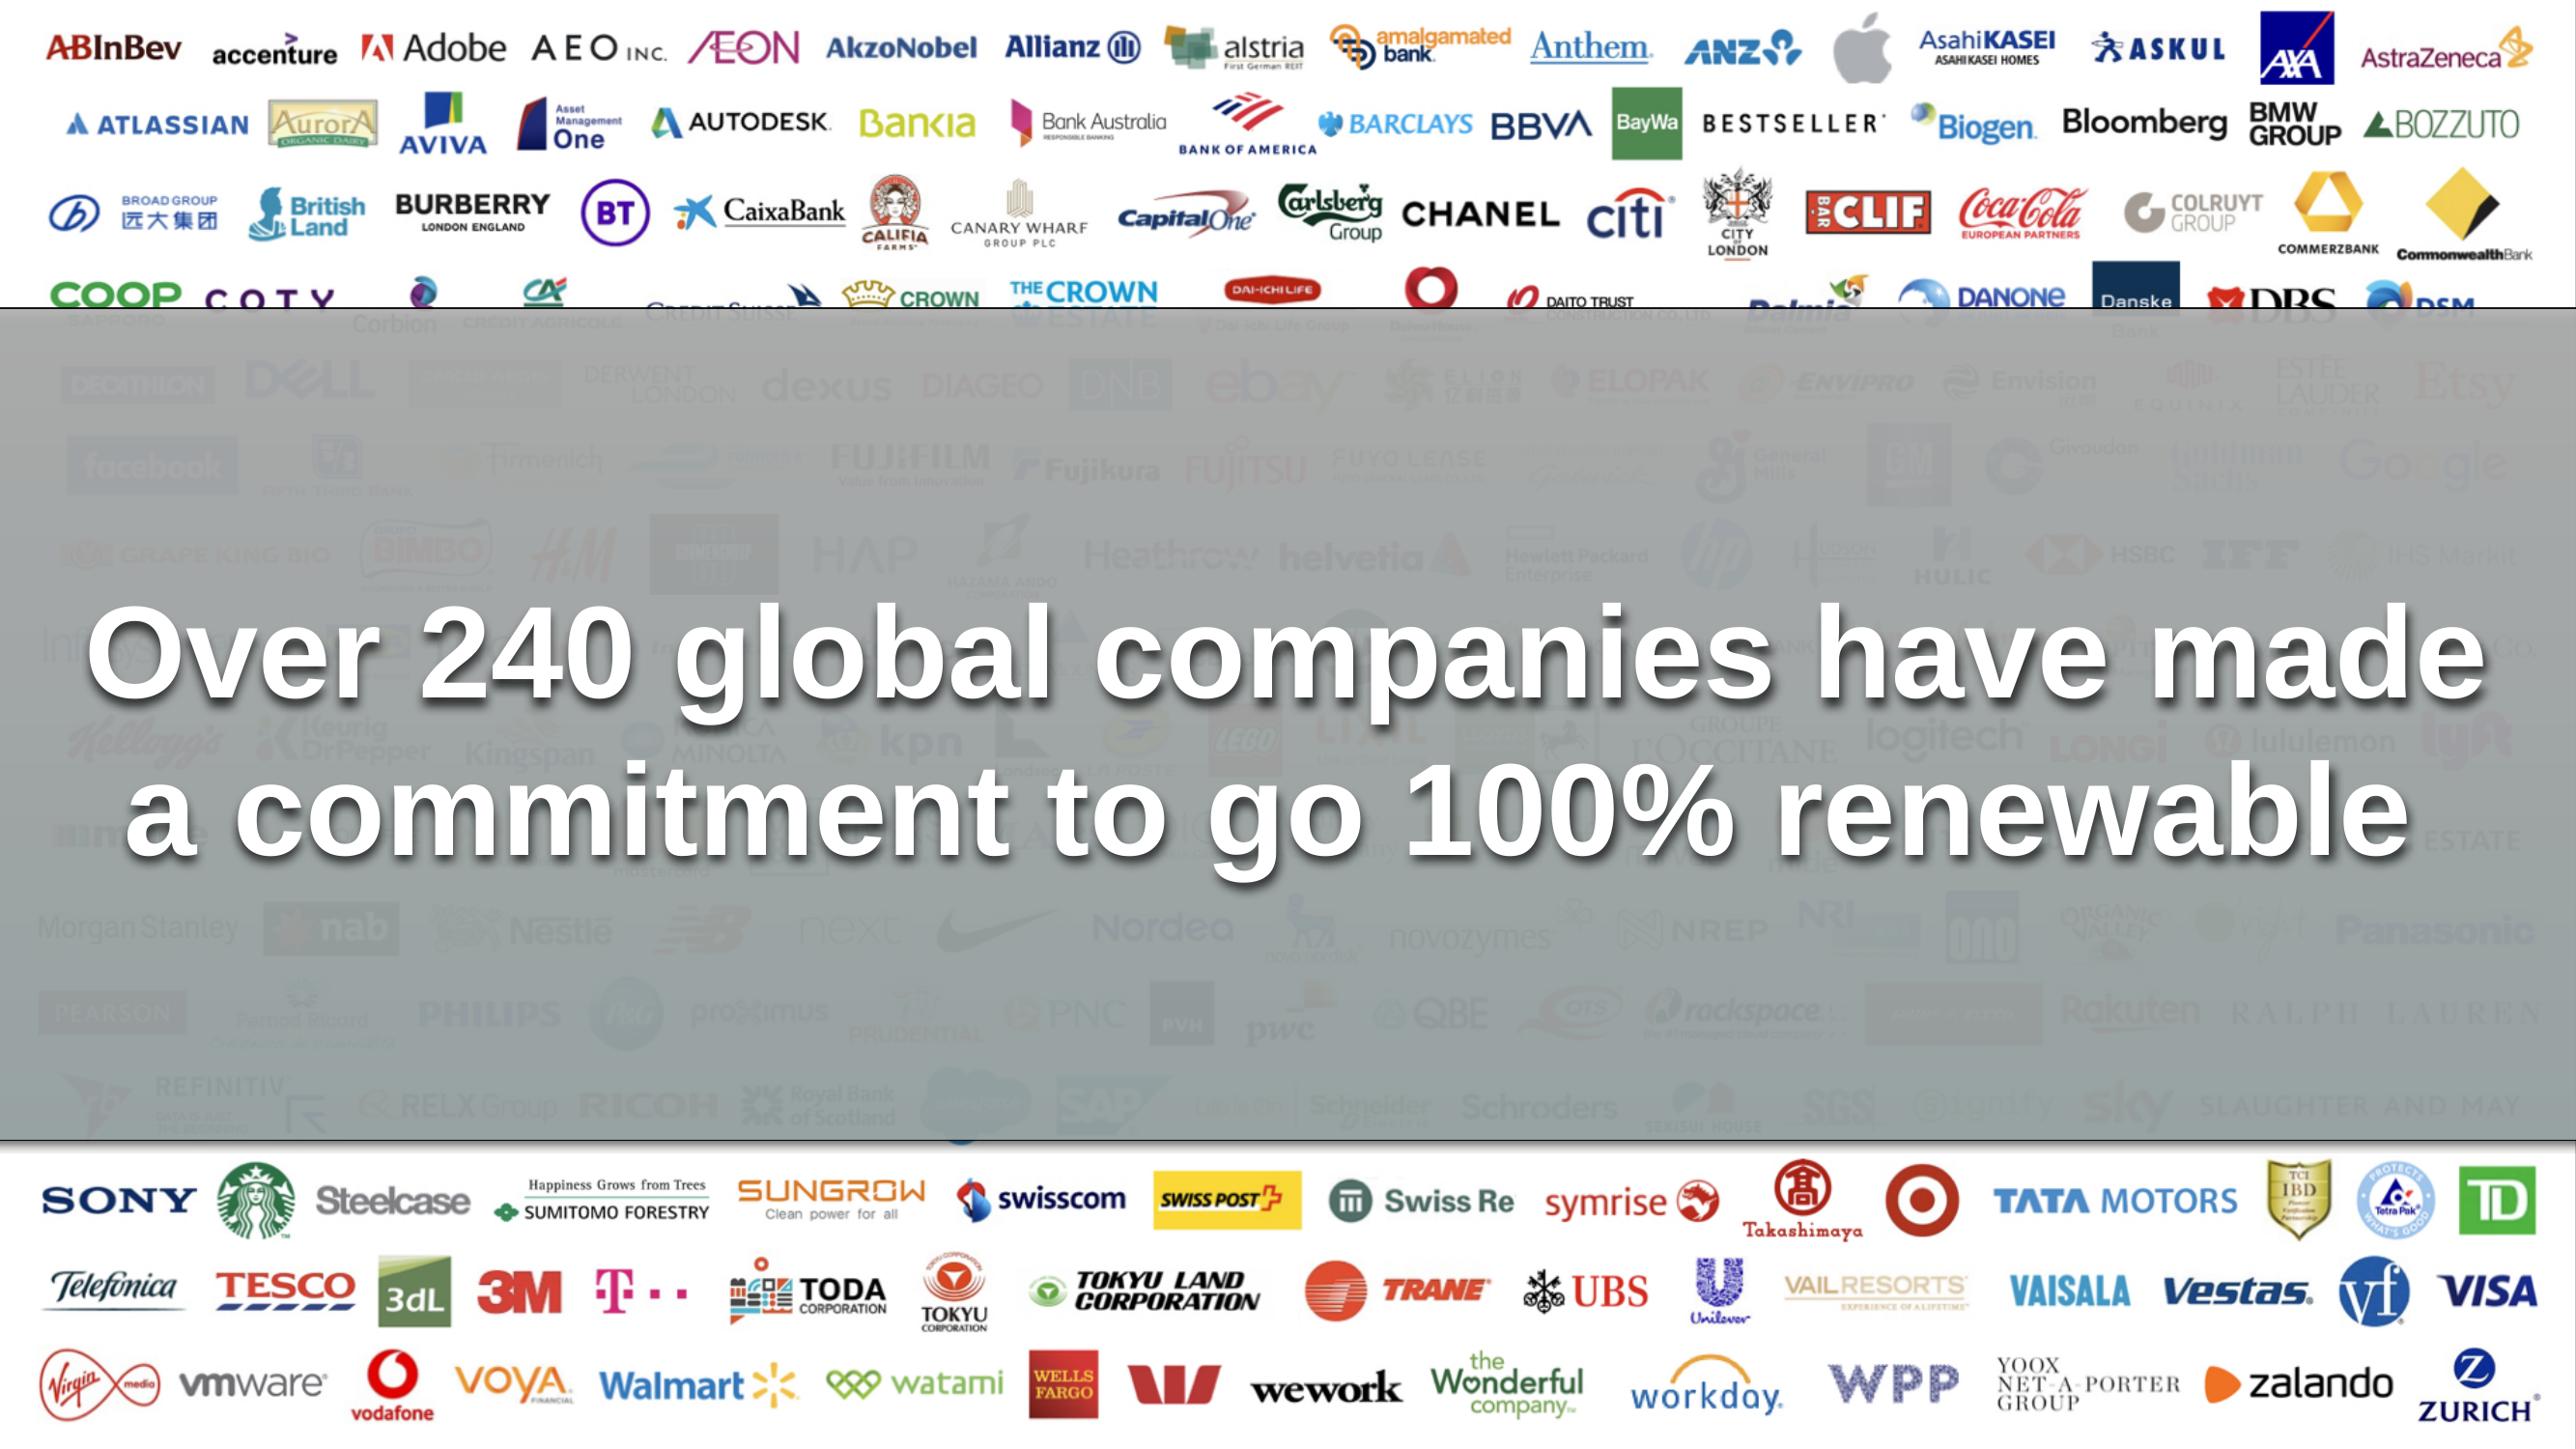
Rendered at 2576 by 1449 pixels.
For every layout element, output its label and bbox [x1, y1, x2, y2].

picture [0, 1142, 2576, 1449]
text_box [0, 307, 2576, 1142]
picture [0, 0, 2576, 307]
